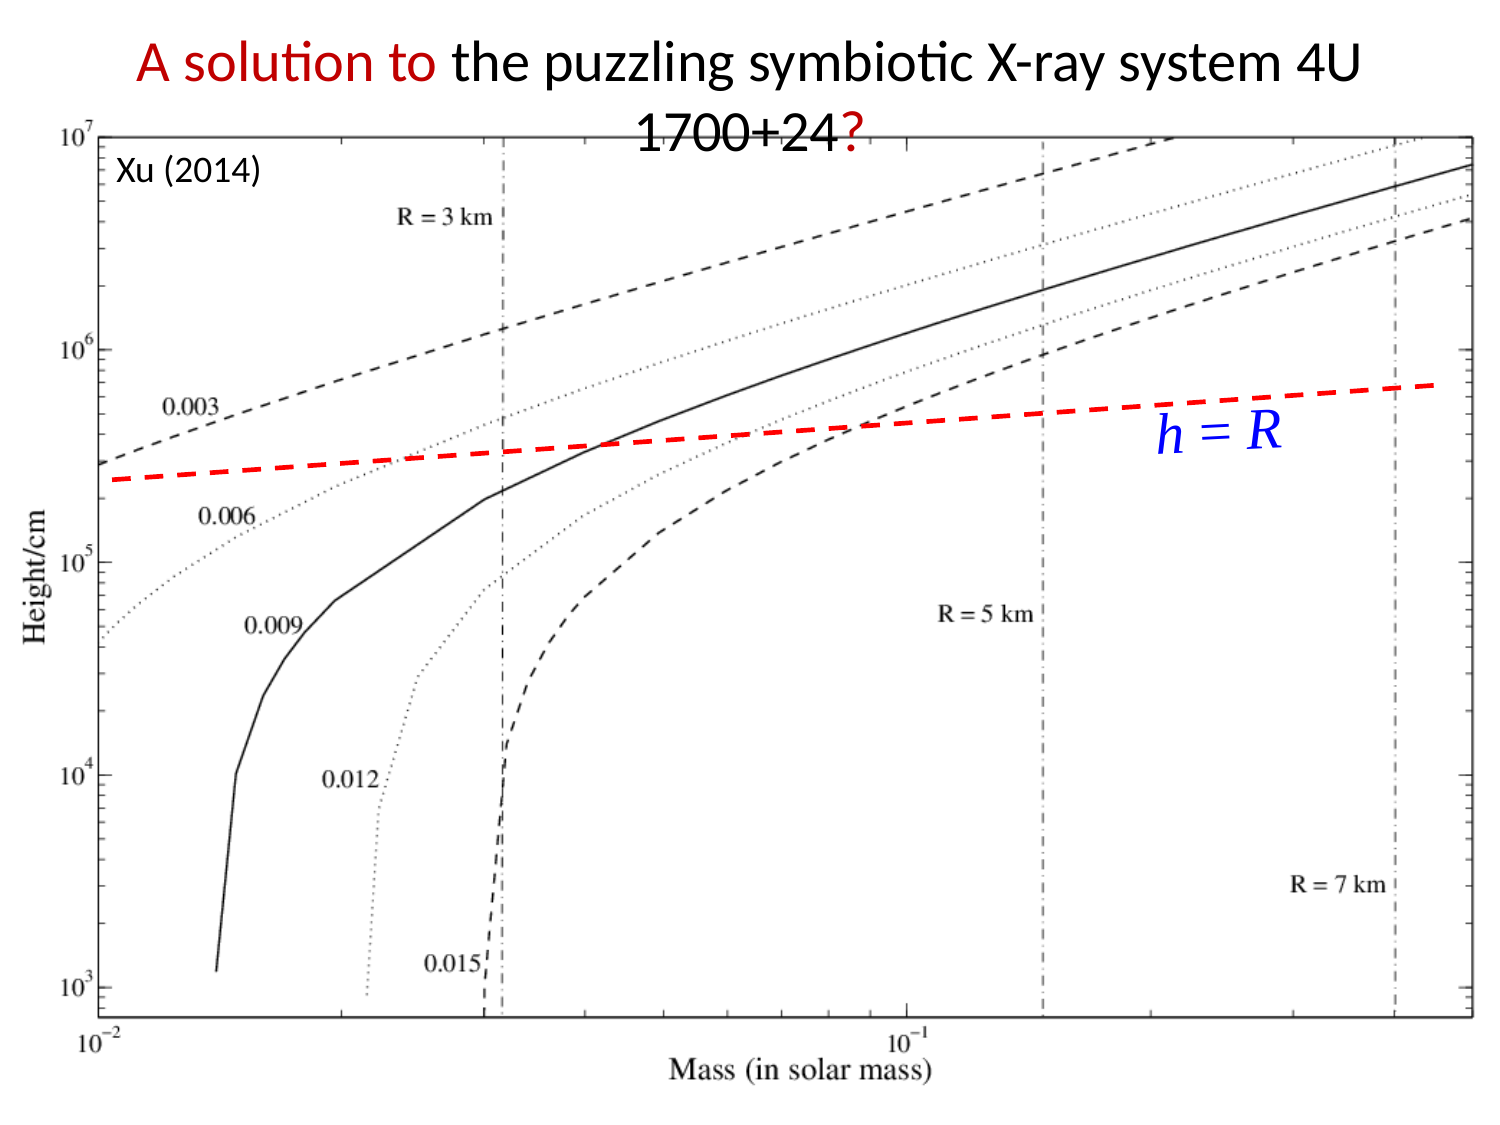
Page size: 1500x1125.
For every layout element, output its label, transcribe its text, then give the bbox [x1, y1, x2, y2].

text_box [111, 385, 1436, 480]
picture [12, 110, 1483, 1095]
text_box A solution to the puzzling symbiotic X-ray system 4U 1700+24? [0, 15, 1500, 171]
